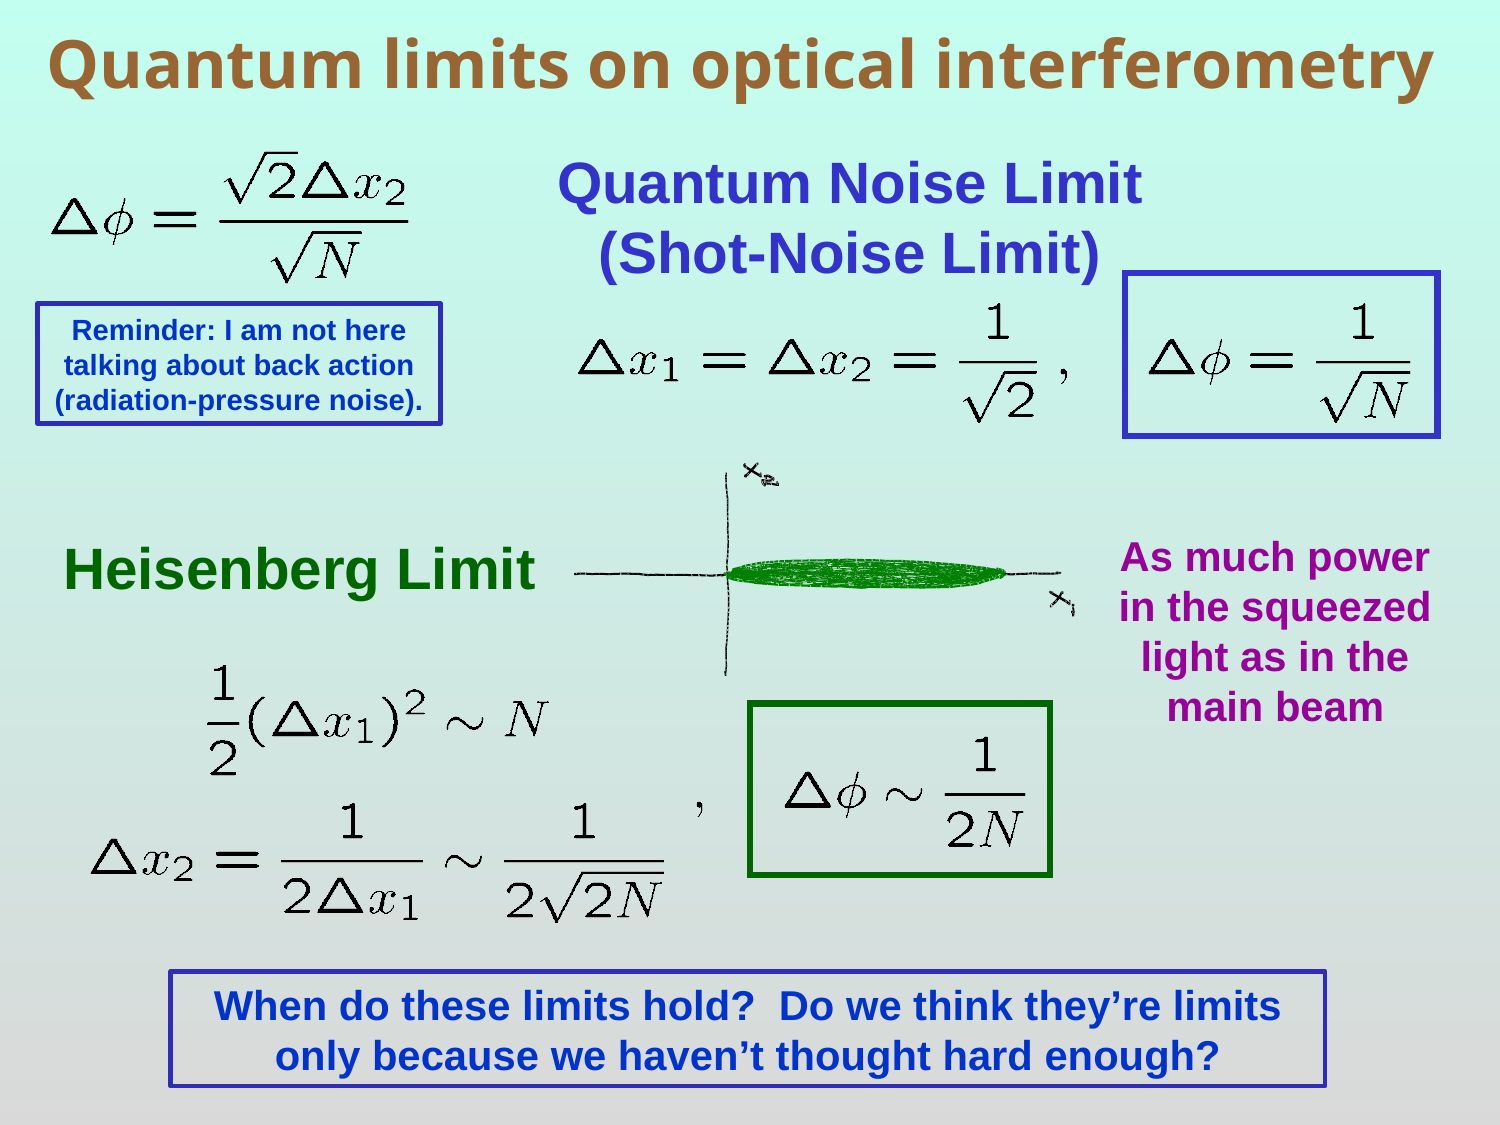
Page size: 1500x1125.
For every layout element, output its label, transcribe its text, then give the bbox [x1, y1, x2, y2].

text_box When do these limits hold? Do we think they’re limits only because we haven’t thought hard enough? [170, 971, 1325, 1087]
text_box Quantum limits on optical interferometry [12, 14, 1488, 109]
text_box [47, 462, 1451, 926]
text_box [537, 137, 1438, 437]
text_box Reminder: I am not here talking about back action (radiation-pressure noise). [37, 303, 441, 424]
picture [49, 149, 409, 286]
